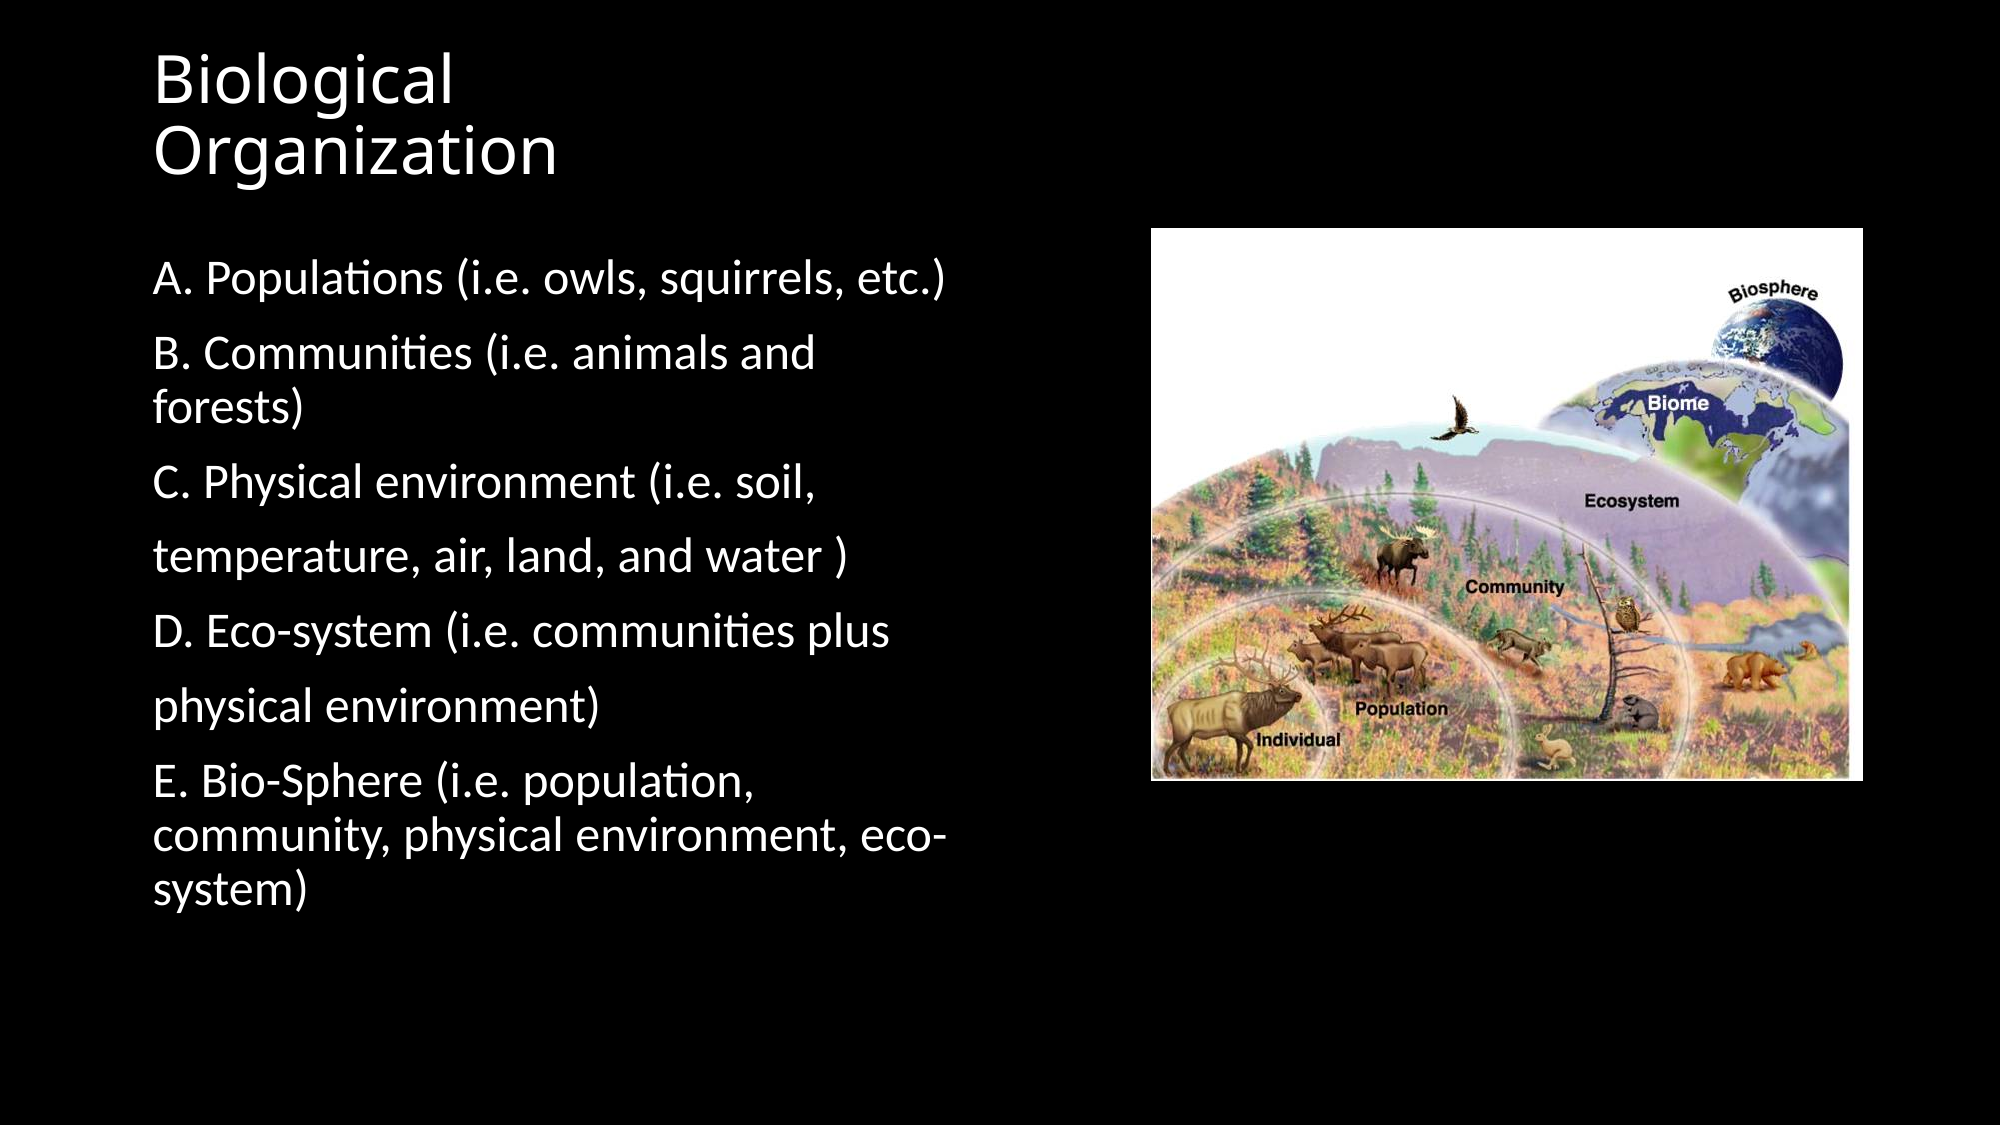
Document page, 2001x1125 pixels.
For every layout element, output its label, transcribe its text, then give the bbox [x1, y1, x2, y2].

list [1151, 228, 1863, 781]
list A. Populations (i.e. owls, squirrels, etc.) B. Communities (i.e. animals and forests) C. Physical environment (i.e. soil, temperature, air, land, and water ) D. Eco-system (i.e. communities plus physical environment) E. Bio-Sphere (i.e. population, community, physical environment, eco-system) [137, 243, 994, 963]
title Biological Organization [137, 75, 783, 197]
